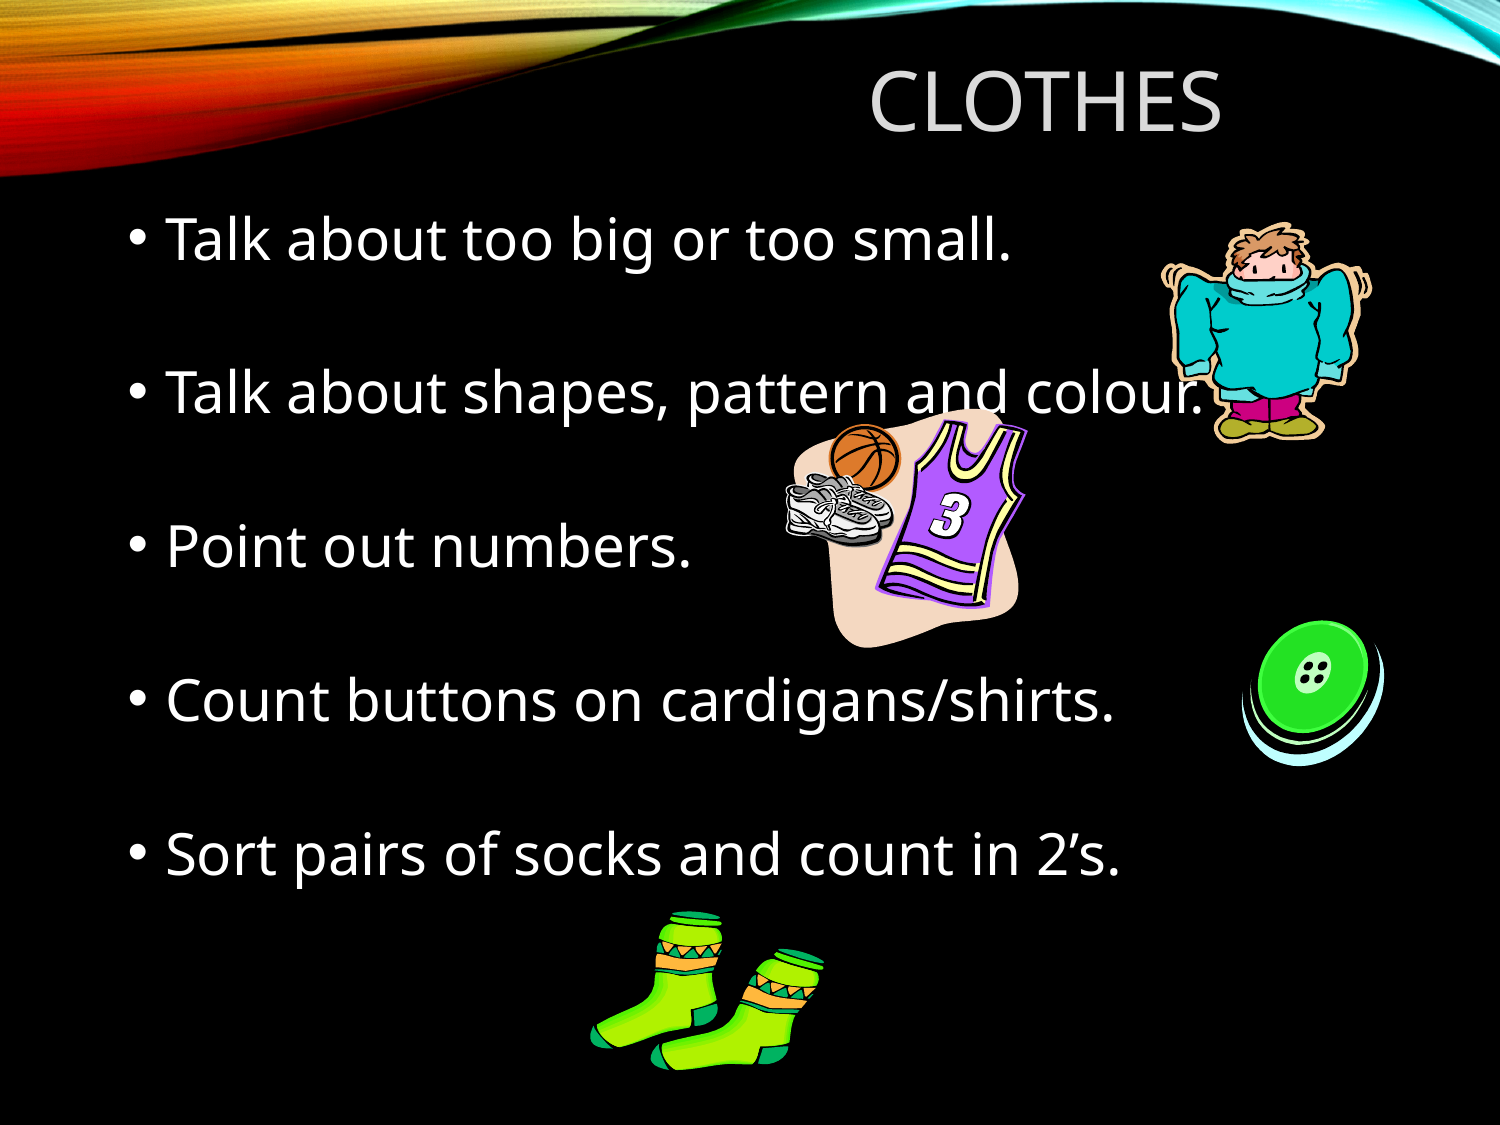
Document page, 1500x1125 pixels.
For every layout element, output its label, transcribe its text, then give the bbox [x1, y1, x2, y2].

picture [0, 0, 1500, 178]
list Talk about too big or too small. Talk about shapes, pattern and colour. Point out numbers. Count buttons on cardigans/shirts. Sort pairs of socks and count in 2’s. [112, 208, 1375, 900]
picture [584, 904, 833, 1083]
title Clothes [112, 24, 1240, 185]
picture [1159, 219, 1377, 448]
picture [785, 408, 1029, 649]
picture [1237, 612, 1392, 767]
